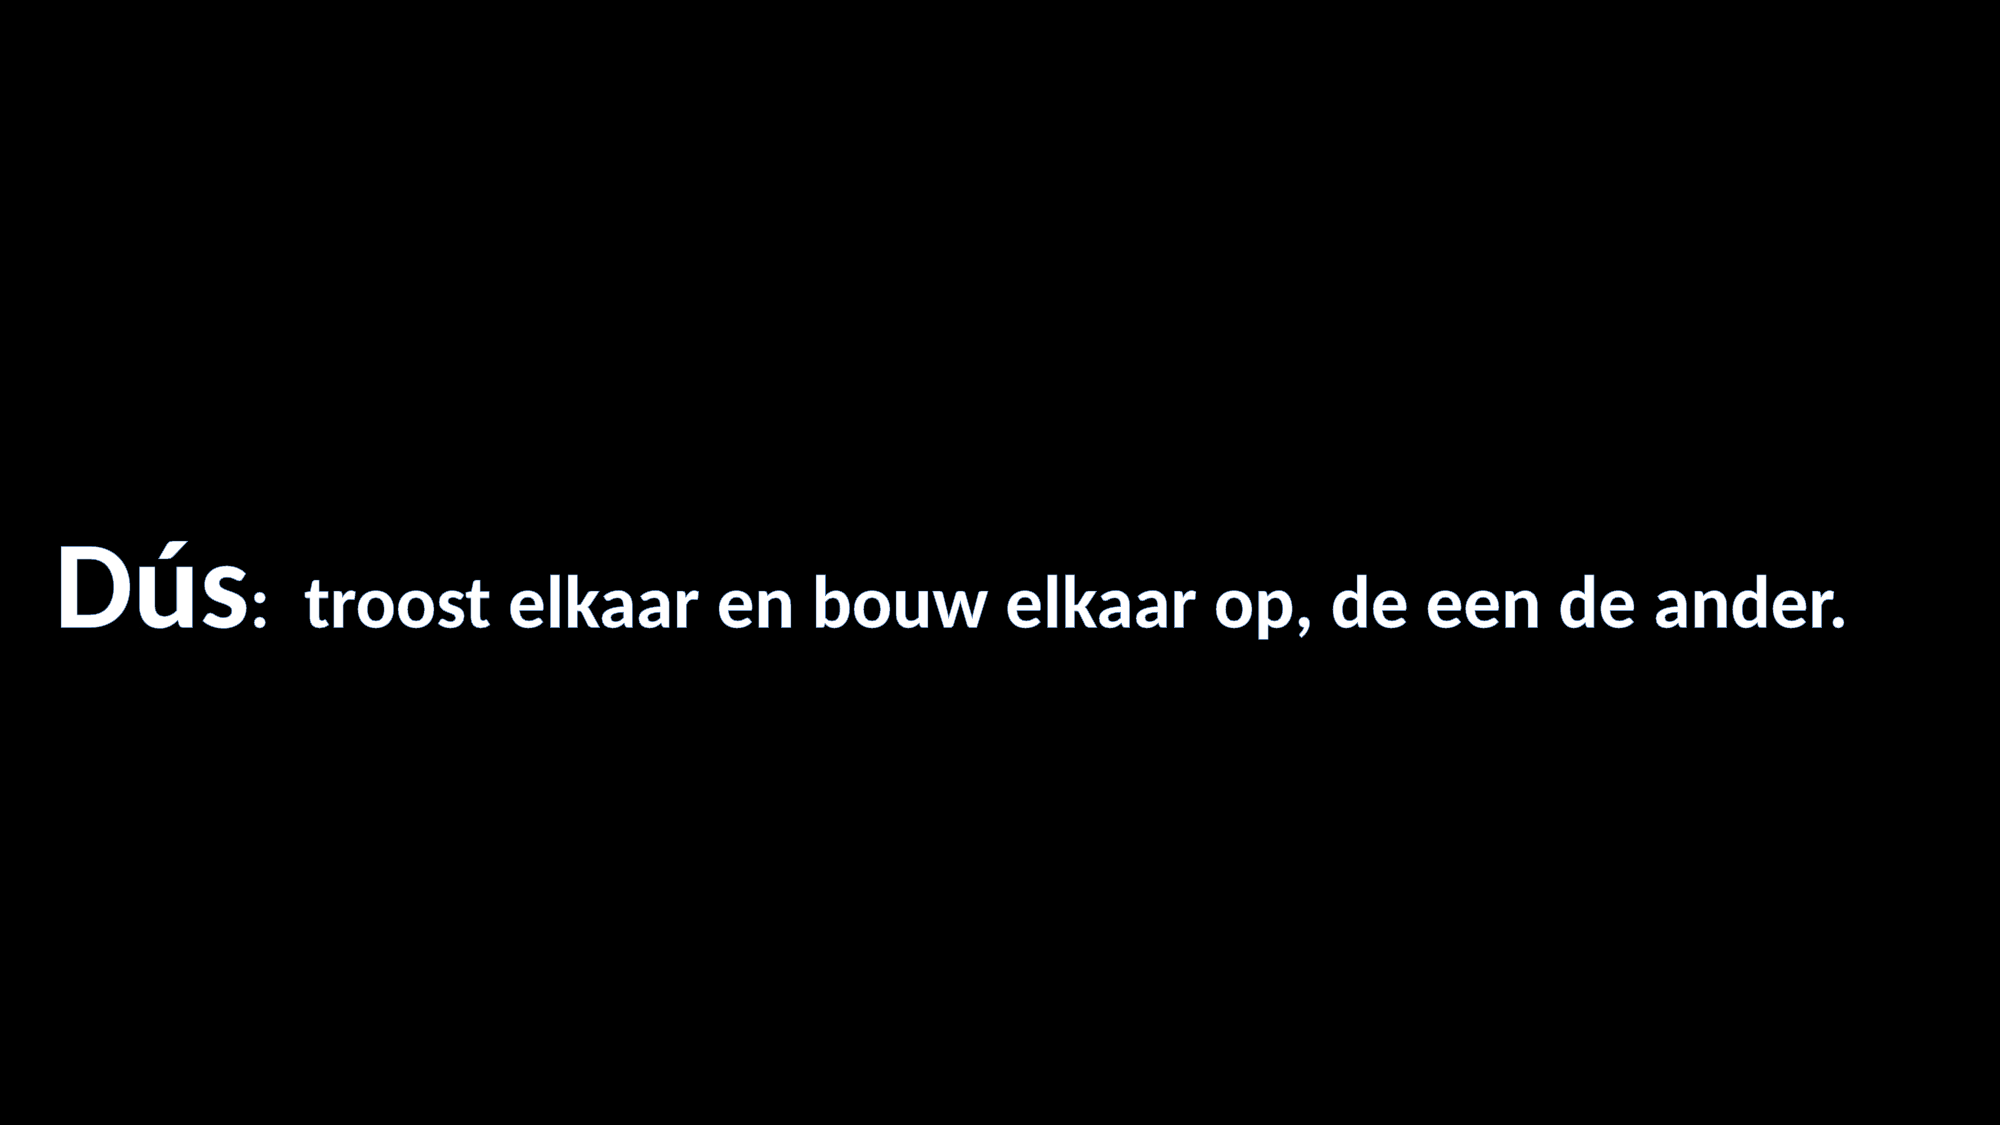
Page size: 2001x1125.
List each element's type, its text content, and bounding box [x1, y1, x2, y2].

list Dús: troost elkaar en bouw elkaar op, de een de ander. [38, 299, 1965, 1089]
